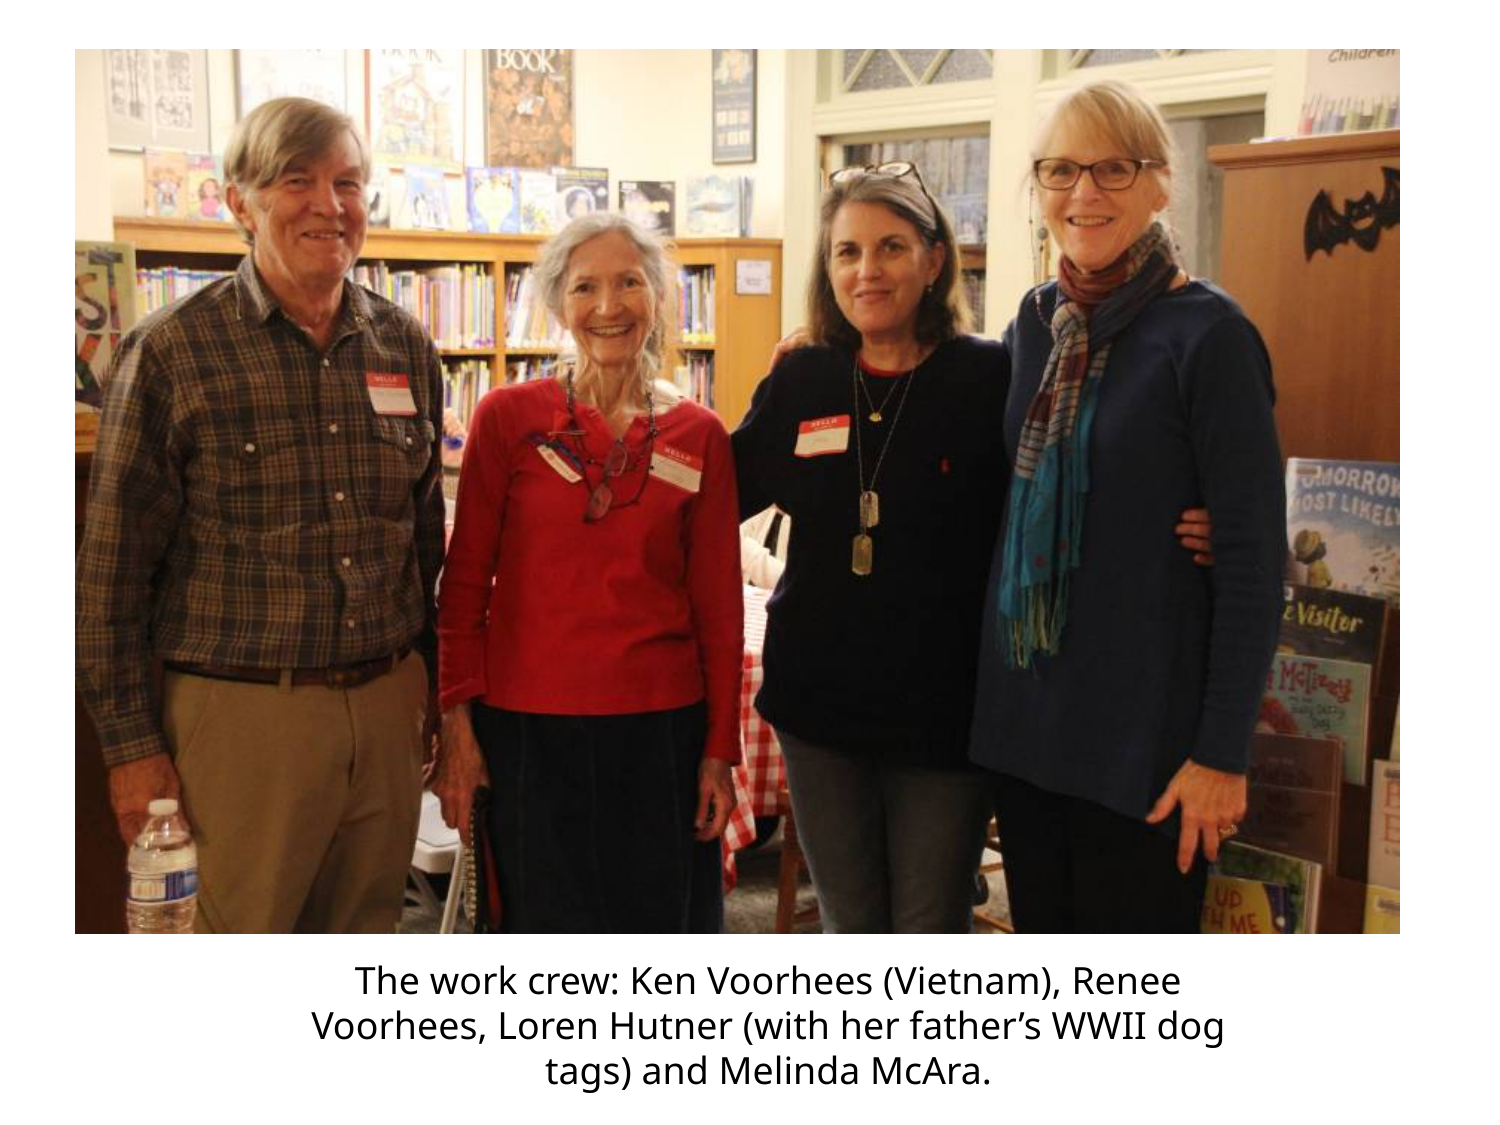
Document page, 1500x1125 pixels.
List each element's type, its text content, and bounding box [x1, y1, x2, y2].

picture [74, 49, 1400, 934]
text_box The work crew: Ken Voorhees (Vietnam), Renee Voorhees, Loren Hutner (with her father’s WWII dog tags) and Melinda McAra. [249, 949, 1288, 1100]
